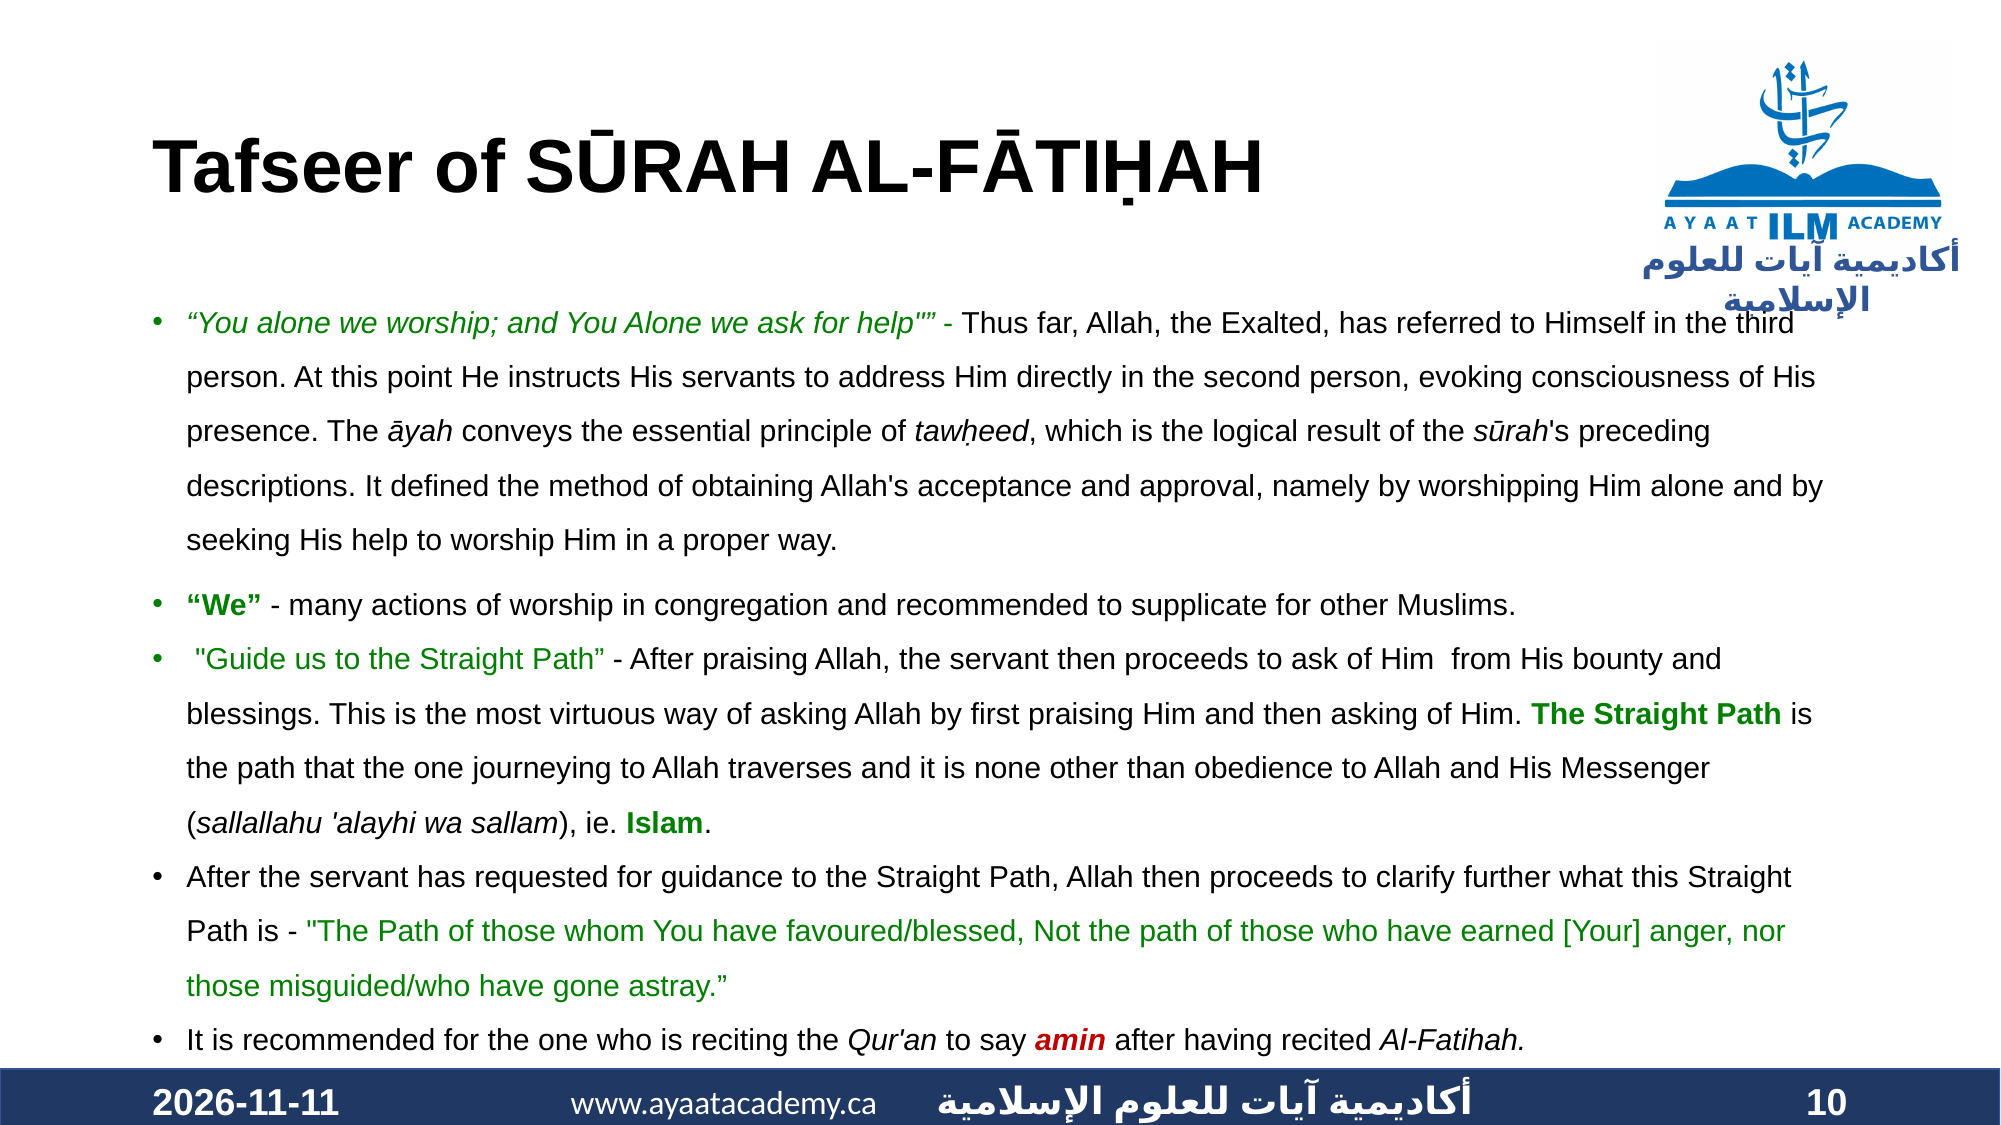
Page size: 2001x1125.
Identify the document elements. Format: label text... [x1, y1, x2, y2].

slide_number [137, 1070, 588, 1125]
title Tafseer of SŪRAH AL-FĀTIḤAH [137, 59, 1863, 277]
list “You alone we worship; and You Alone we ask for help"” - Thus far, Allah, the Exalted, has referred to Himself in the third person. At this point He instructs His servants to address Him directly in the second person, evoking consciousness of His presence. The āyah conveys the essential principle of tawḥeed, which is the logical result of the sūrah's preceding descriptions. It defined the method of obtaining Allah's acceptance and approval, namely by worshipping Him alone and by seeking His help to worship Him in a proper way. “We” - many actions of worship in congregation and recommended to supplicate for other Muslims. "Guide us to the Straight Path” - After praising Allah, the servant then proceeds to ask of Him from His bounty and blessings. This is the most virtuous way of asking Allah by first praising Him and then asking of Him. The Straight Path is the path that the one journeying to Allah traverses and it is none other than obedience to Allah and His Messenger (sallallahu 'alayhi wa sallam), ie. Islam. After the servant has requested for guidance to the Straight Path, Allah then proceeds to clarify further what this Straight Path is - "The Path of those whom You have favoured/blessed, Not the path of those who have earned [Your] anger, nor those misguided/who have gone astray.” It is recommended for the one who is reciting the Qur'an to say amin after having recited Al-Fatihah. [137, 277, 1863, 1071]
slide_number 10 [1412, 1070, 1863, 1125]
picture [1651, 37, 1952, 257]
